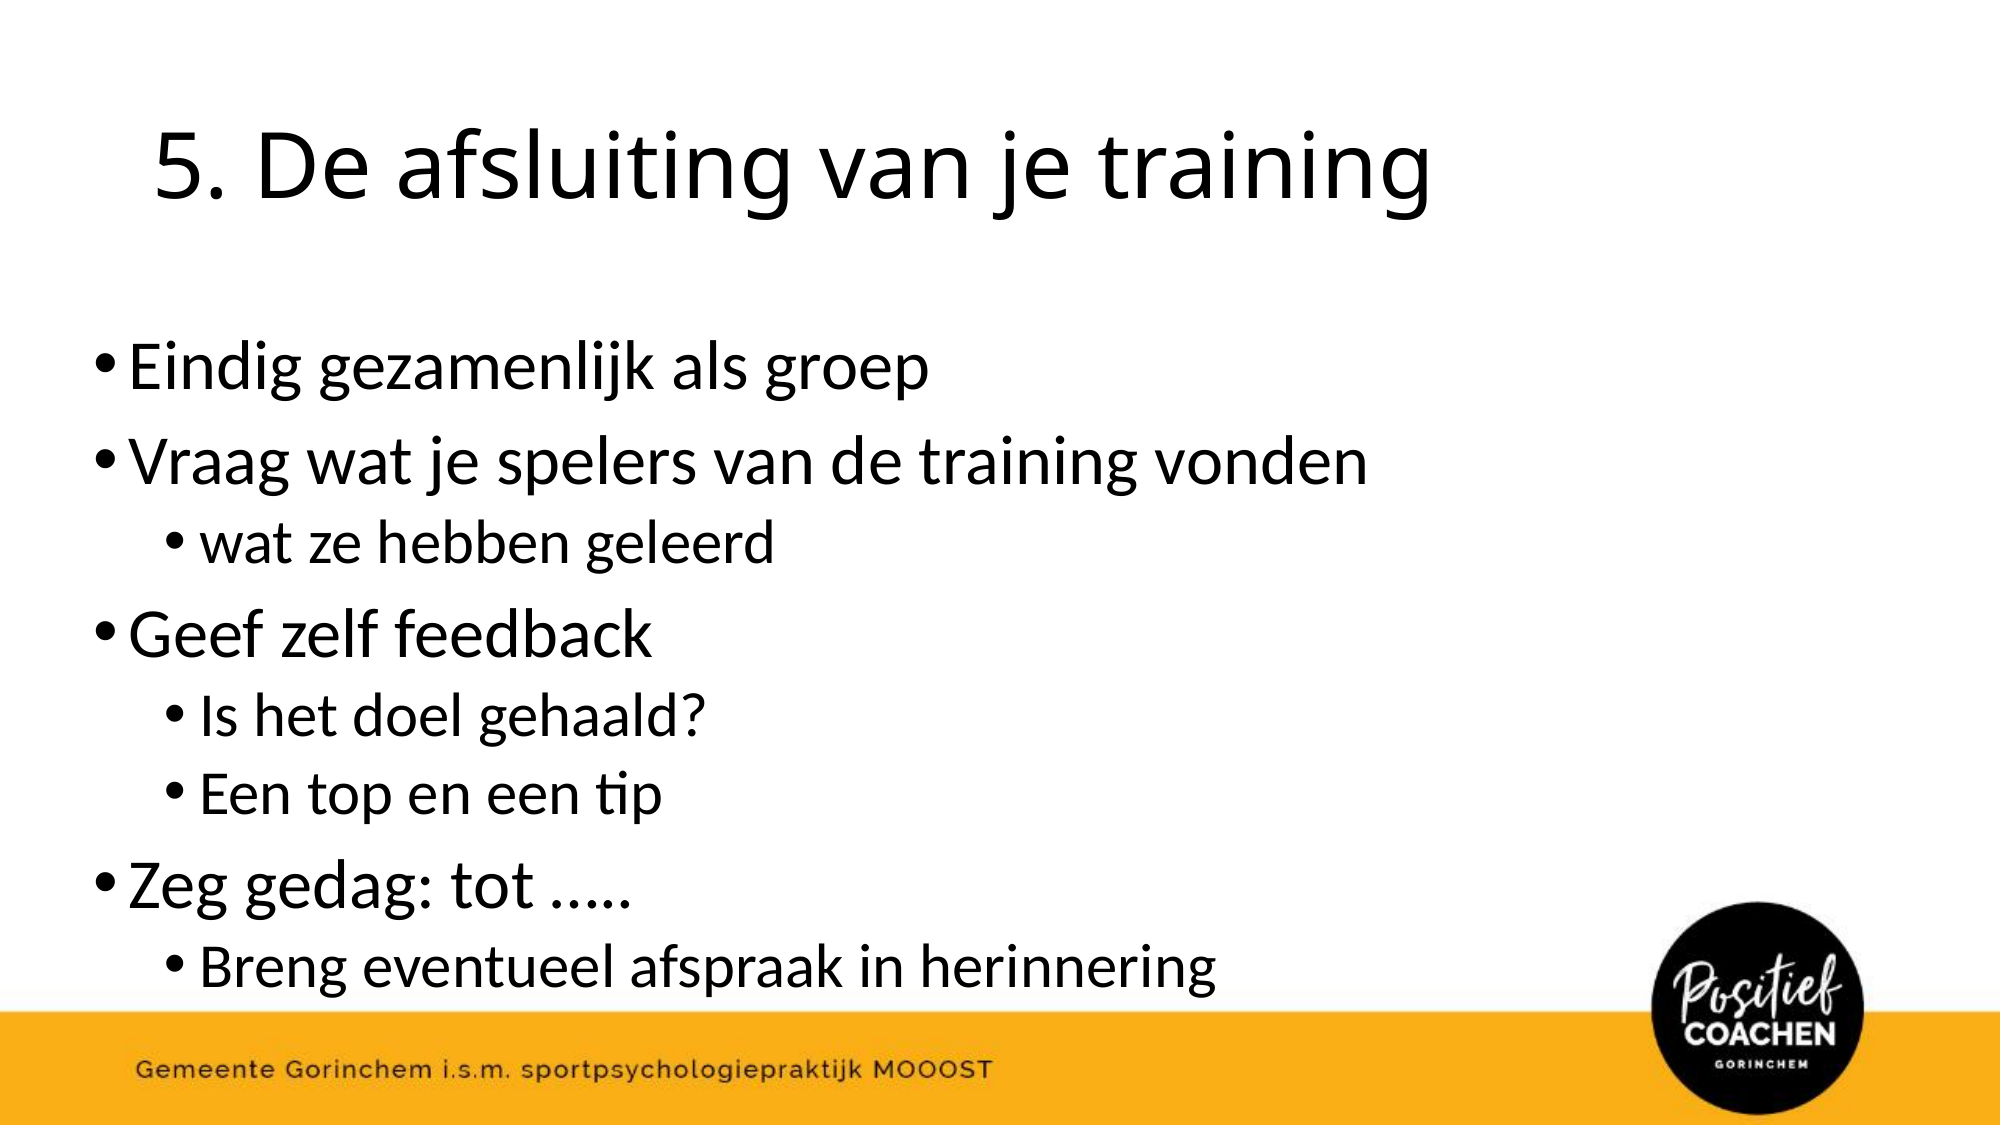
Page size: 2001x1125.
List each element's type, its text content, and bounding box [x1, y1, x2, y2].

picture [0, 889, 2000, 1125]
list Eindig gezamenlijk als groep Vraag wat je spelers van de training vonden wat ze hebben geleerd Geef zelf feedback Is het doel gehaald? Een top en een tip Zeg gedag: tot ….. Breng eventueel afspraak in herinnering [78, 216, 2000, 1014]
title 5. De afsluiting van je training [137, 59, 1970, 216]
